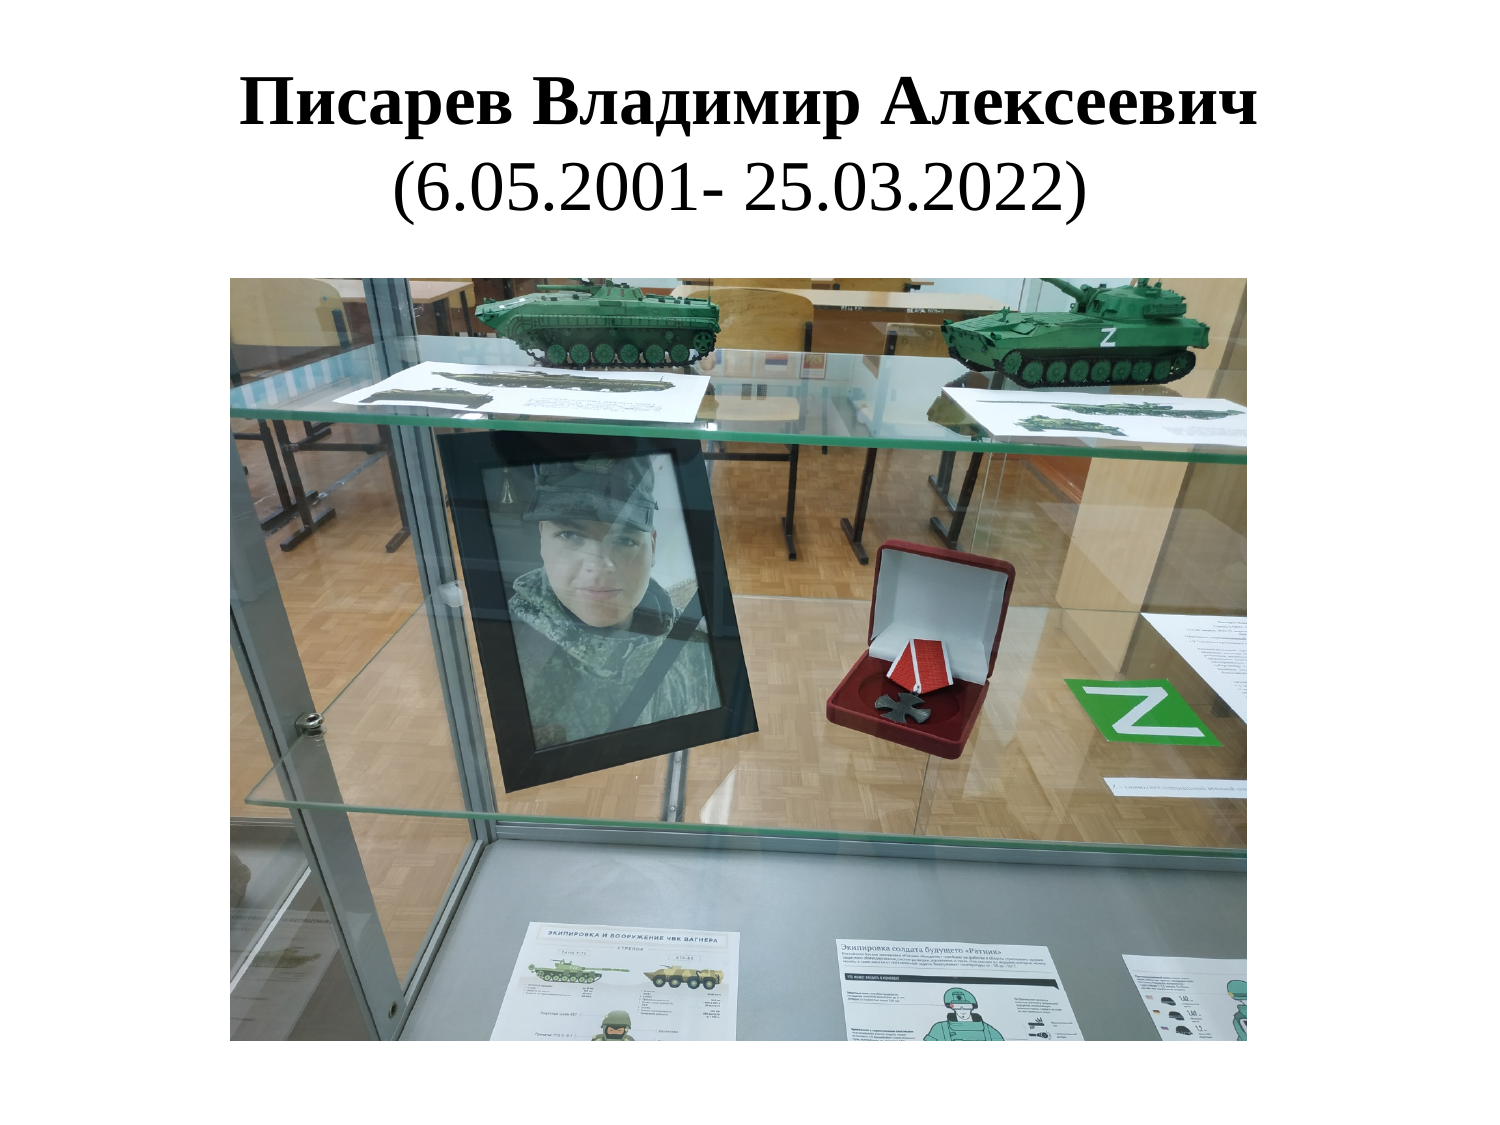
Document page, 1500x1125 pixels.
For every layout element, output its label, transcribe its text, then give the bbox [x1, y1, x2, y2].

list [229, 278, 1247, 1042]
title Писарев Владимир Алексеевич (6.05.2001- 25.03.2022) [75, 45, 1425, 233]
